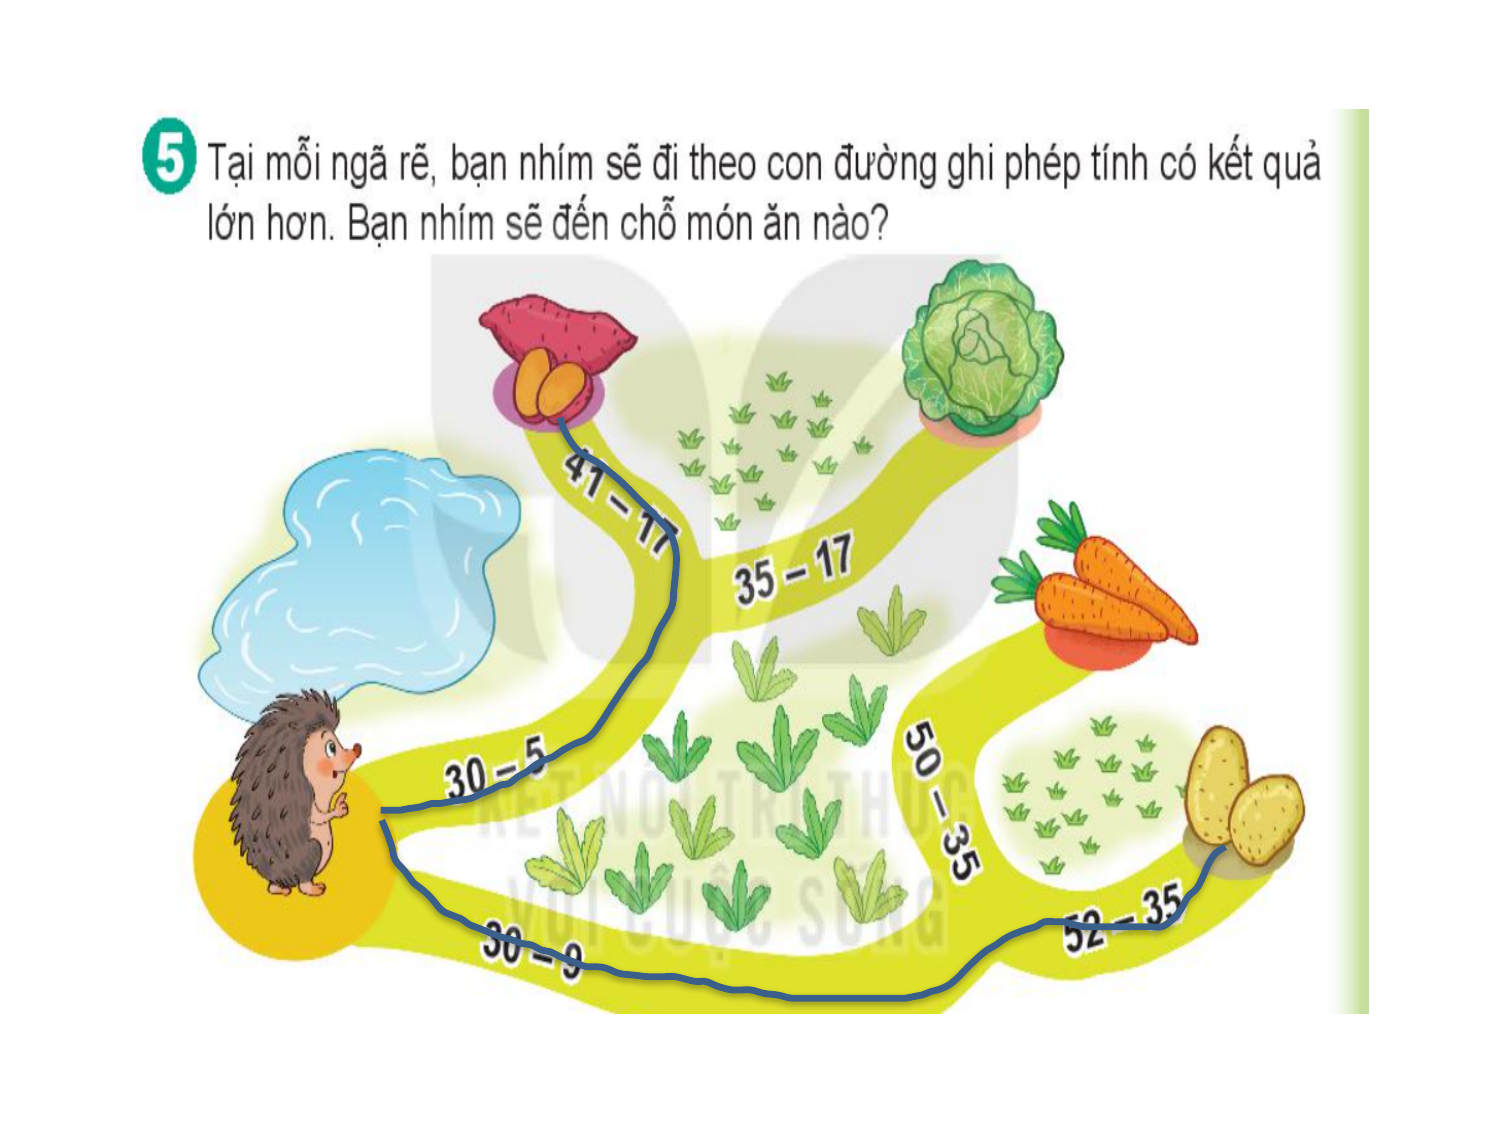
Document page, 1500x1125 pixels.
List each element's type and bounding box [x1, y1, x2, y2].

list [102, 109, 1369, 1014]
